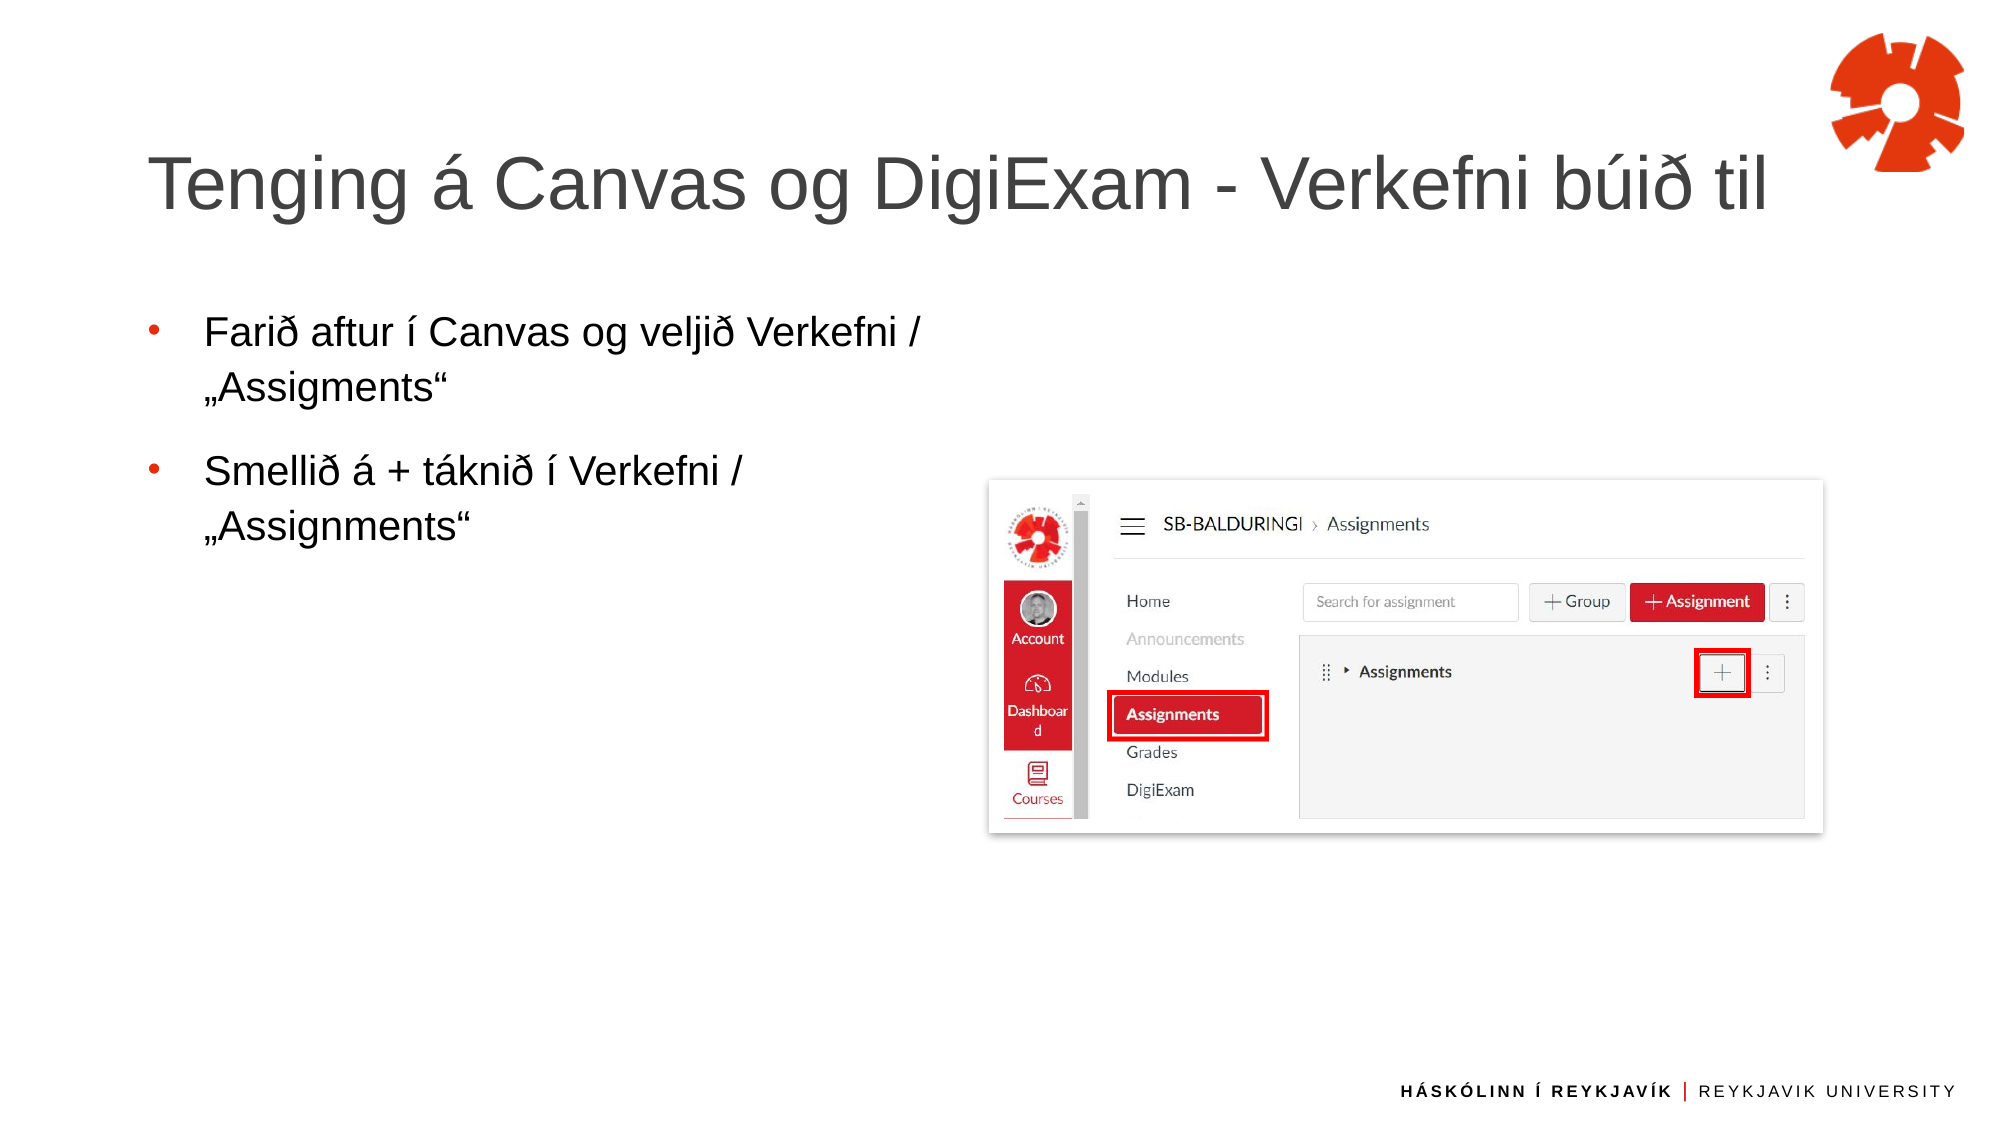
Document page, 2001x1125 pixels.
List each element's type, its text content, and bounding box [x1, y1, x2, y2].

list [1003, 494, 1809, 819]
list Farið aftur í Canvas og veljið Verkefni / „Assigments“ Smellið á + táknið í Verkefni / „Assignments“ [147, 299, 953, 1014]
title Tenging á Canvas og DigiExam - Verkefni búið til [147, 21, 1788, 226]
